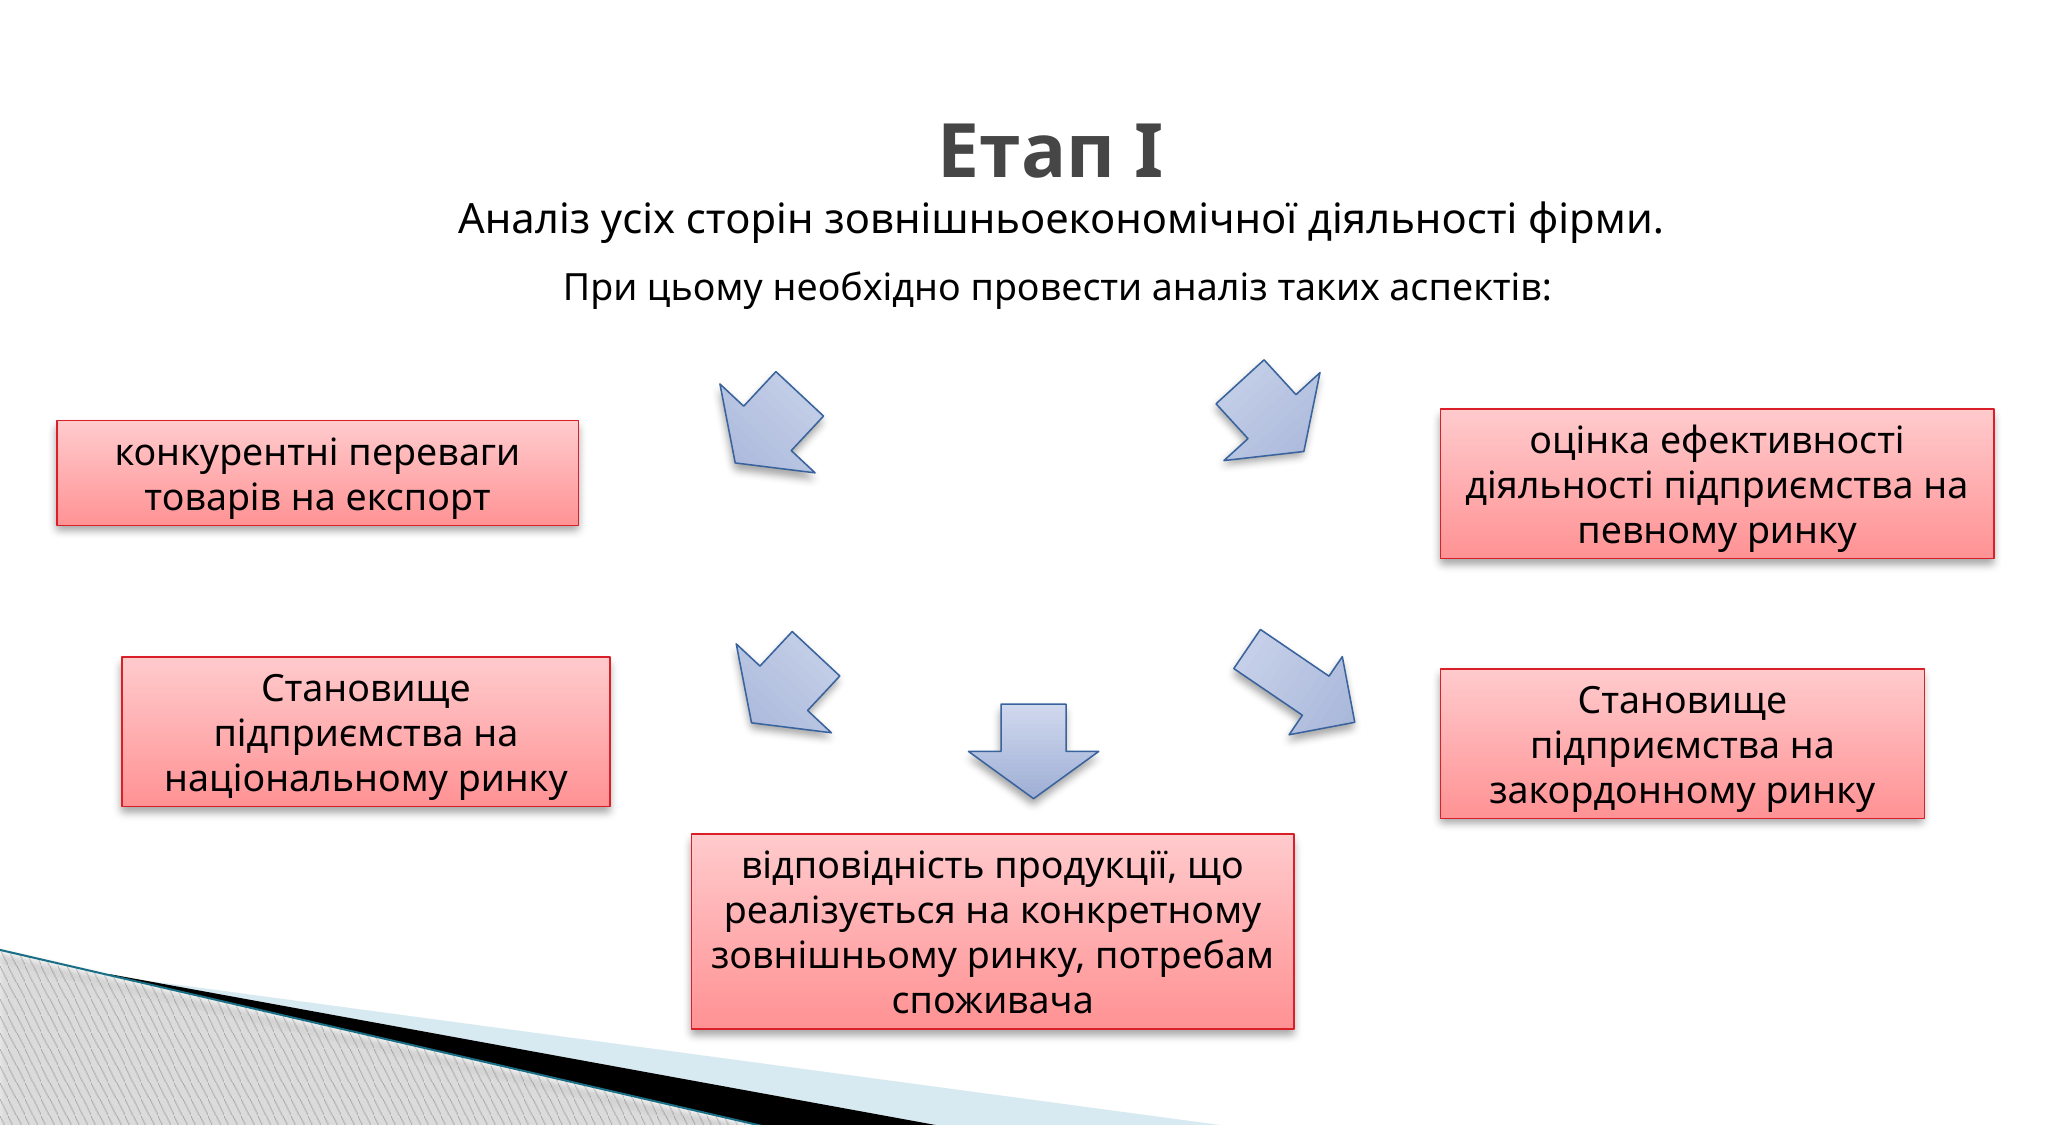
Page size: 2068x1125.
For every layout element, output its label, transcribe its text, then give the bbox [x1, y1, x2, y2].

text_box Становище пiдприємства на нацiональному ринку [121, 656, 611, 807]
text_box При цьому необхiдно провести аналiз таких аспектiв: [252, 255, 1864, 315]
text_box [1233, 628, 1356, 736]
list Аналiз ycix cторін зовнiшньоекономiчної дiяльностi фiрми. [121, 184, 1983, 260]
text_box конкурентні переваги товарів на експорт [56, 420, 579, 526]
text_box [735, 630, 841, 734]
text_box Становище пiдприємства на закордонному ринку [1440, 668, 1925, 819]
text_box [1215, 359, 1321, 462]
title Етап І [447, 78, 1655, 217]
text_box вiдповiднiсть продукцiї, що реалiзується на конкретному зовнiшньому ринку, потребам споживача [691, 833, 1295, 1030]
text_box [719, 371, 825, 474]
text_box [967, 703, 1100, 800]
text_box оцінкa ефективностi дiяльностi пiдприємства на певному ринку [1440, 408, 1995, 559]
